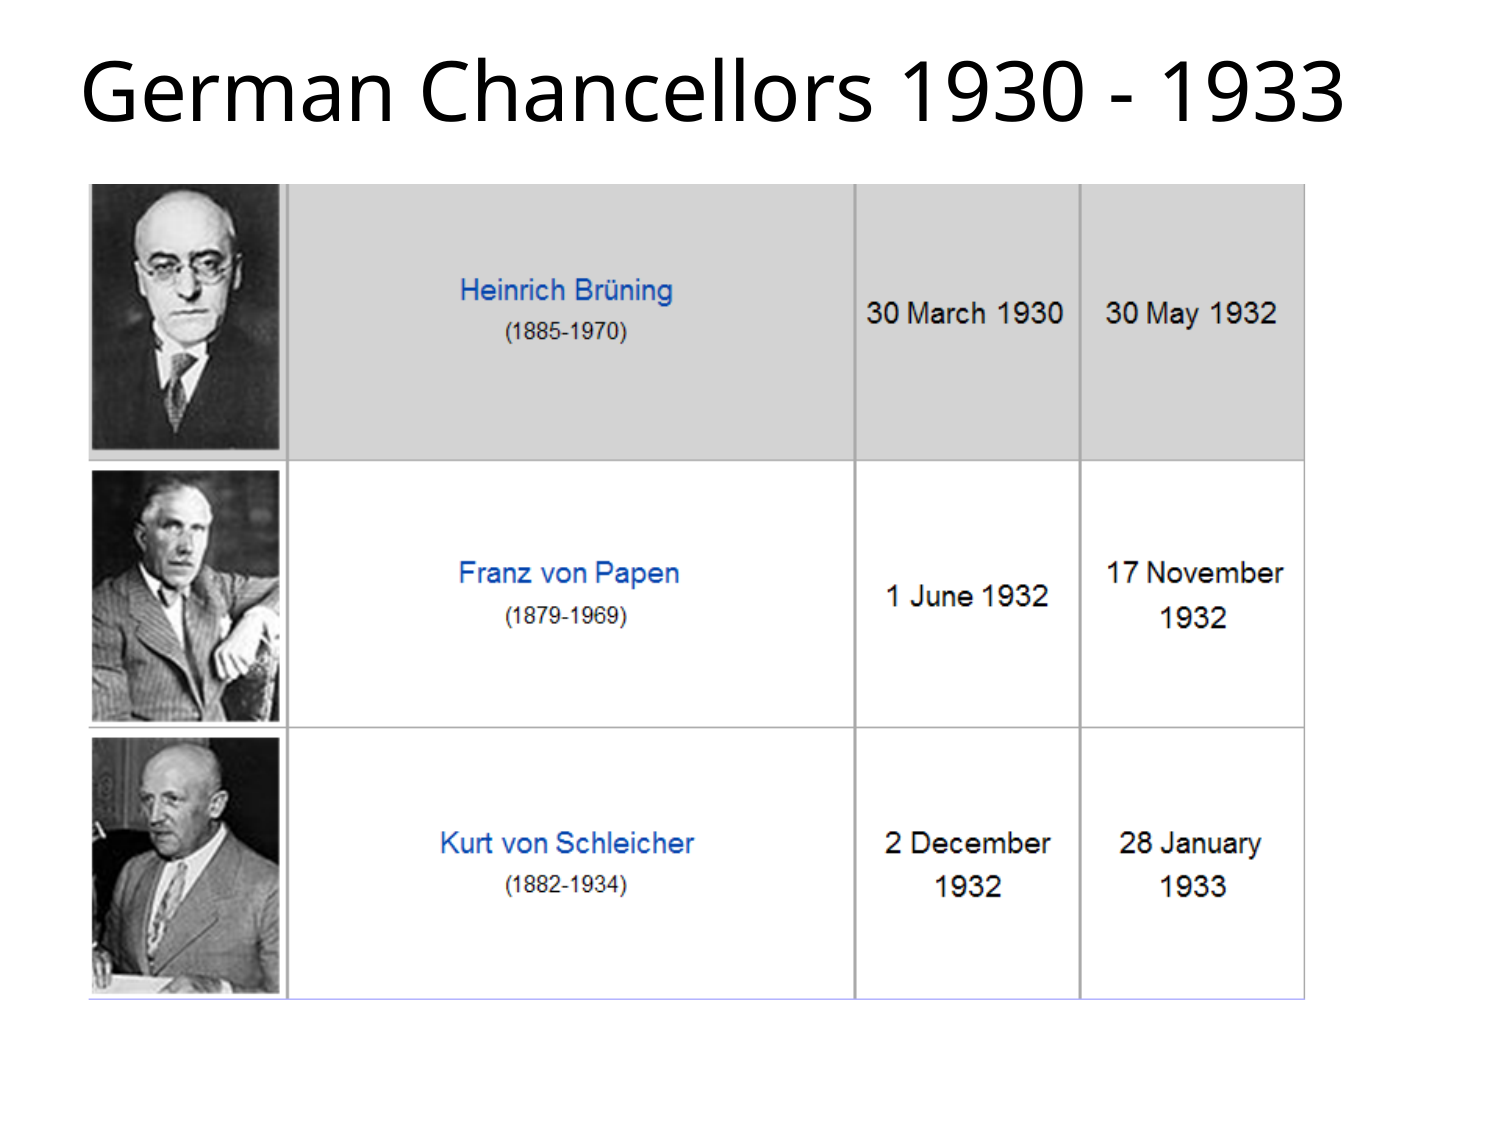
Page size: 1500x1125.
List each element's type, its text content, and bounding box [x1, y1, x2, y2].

picture [88, 184, 1306, 1000]
text_box German Chancellors 1930 - 1933 [64, 31, 1436, 146]
